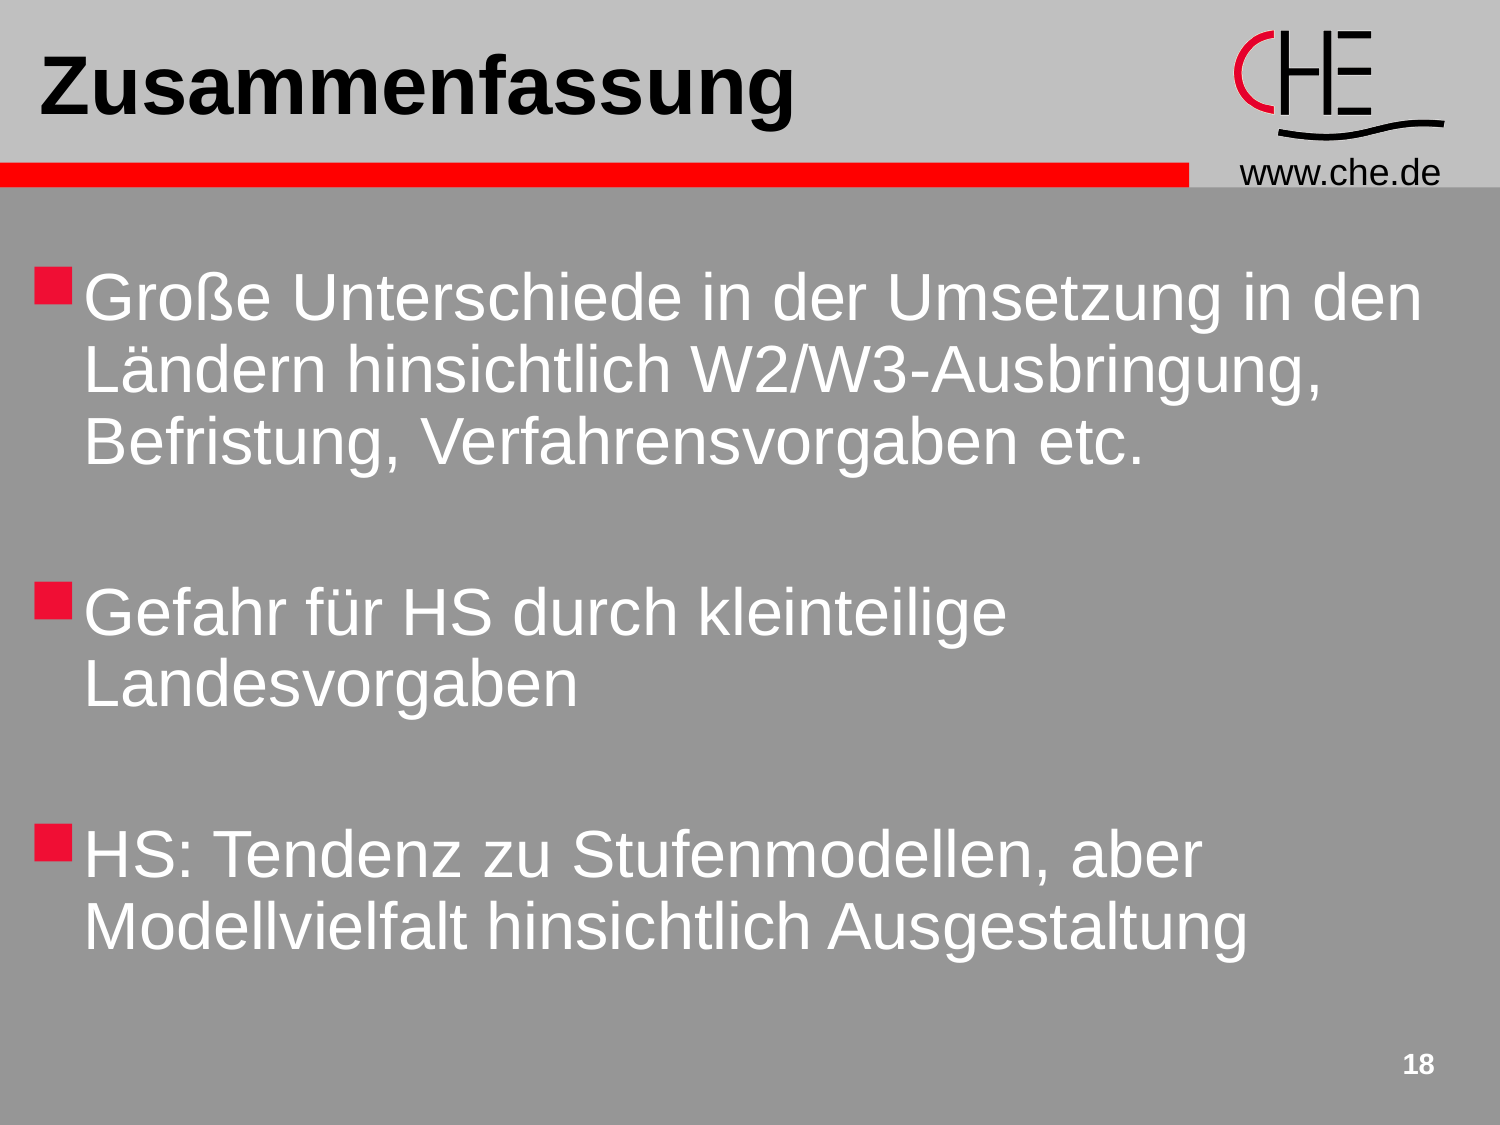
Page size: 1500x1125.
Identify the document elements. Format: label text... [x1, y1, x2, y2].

title Zusammenfassung [24, 0, 1238, 163]
slide_number 18 [1362, 1043, 1450, 1100]
list Große Unterschiede in der Umsetzung in den Ländern hinsichtlich W2/W3-Ausbringung, Befristung, Verfahrensvorgaben etc. Gefahr für HS durch kleinteilige Landesvorgaben HS: Tendenz zu Stufenmodellen, aber Modellvielfalt hinsichtlich Ausgestaltung [12, 255, 1463, 1043]
picture [1238, 27, 1446, 143]
